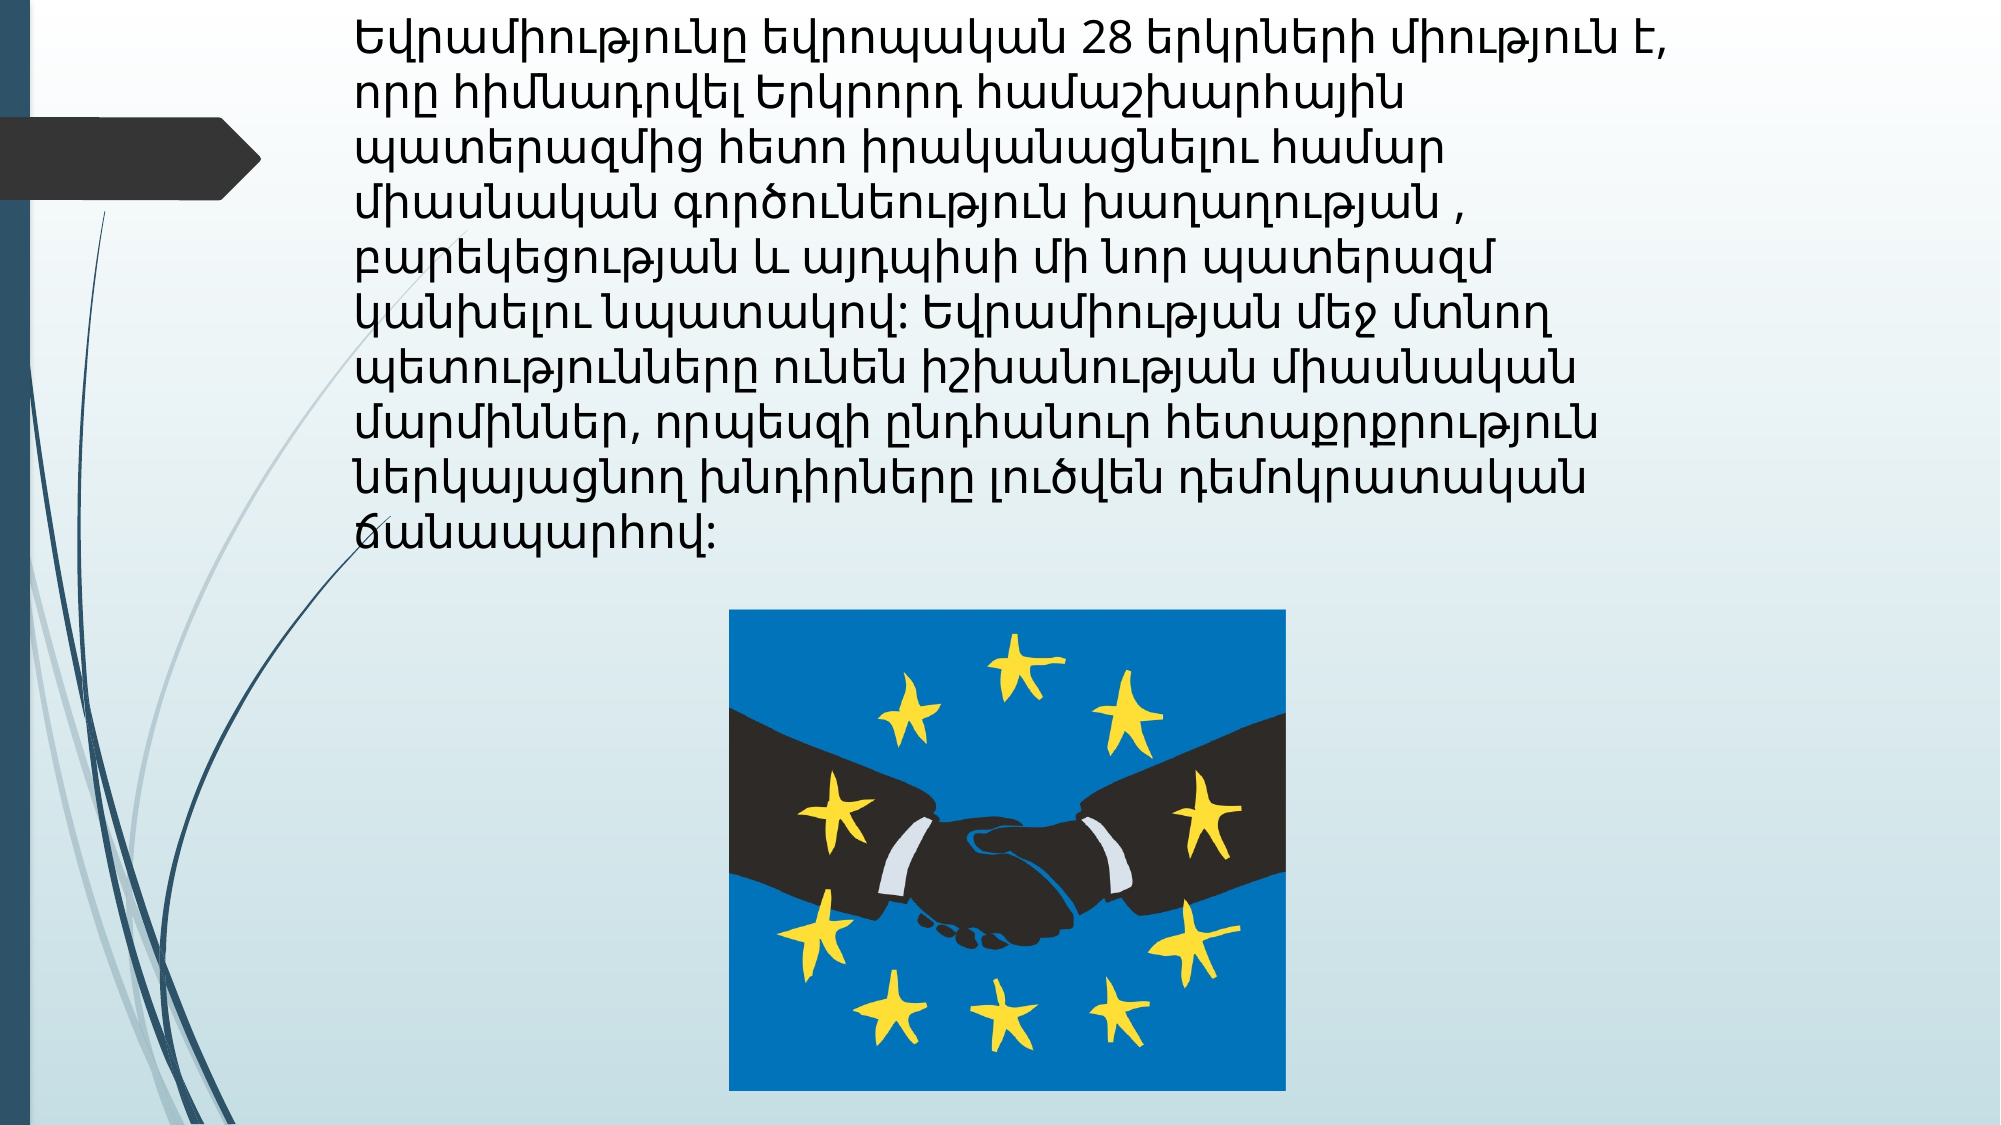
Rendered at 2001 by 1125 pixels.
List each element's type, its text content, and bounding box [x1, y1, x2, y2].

picture [728, 609, 1286, 1091]
title Եվրամիությունը եվրոպական 28 երկրների միություն է, որը հիմնադրվել Երկրորդ համաշխարհային պատերազմից հետո իրականացնելու համար միասնական գործունեություն խաղաղության , բարեկեցության և այդպիսի մի նոր պատերազմ կանխելու նպատակով: Եվրամիության մեջ մտնող պետությունները ունեն իշխանության միասնական մարմիններ, որպեսզի ընդհանուր հետաքրքրություն ներկայացնող խնդիրները լուծվեն դեմոկրատական ճանապարհով: [338, 0, 1689, 568]
